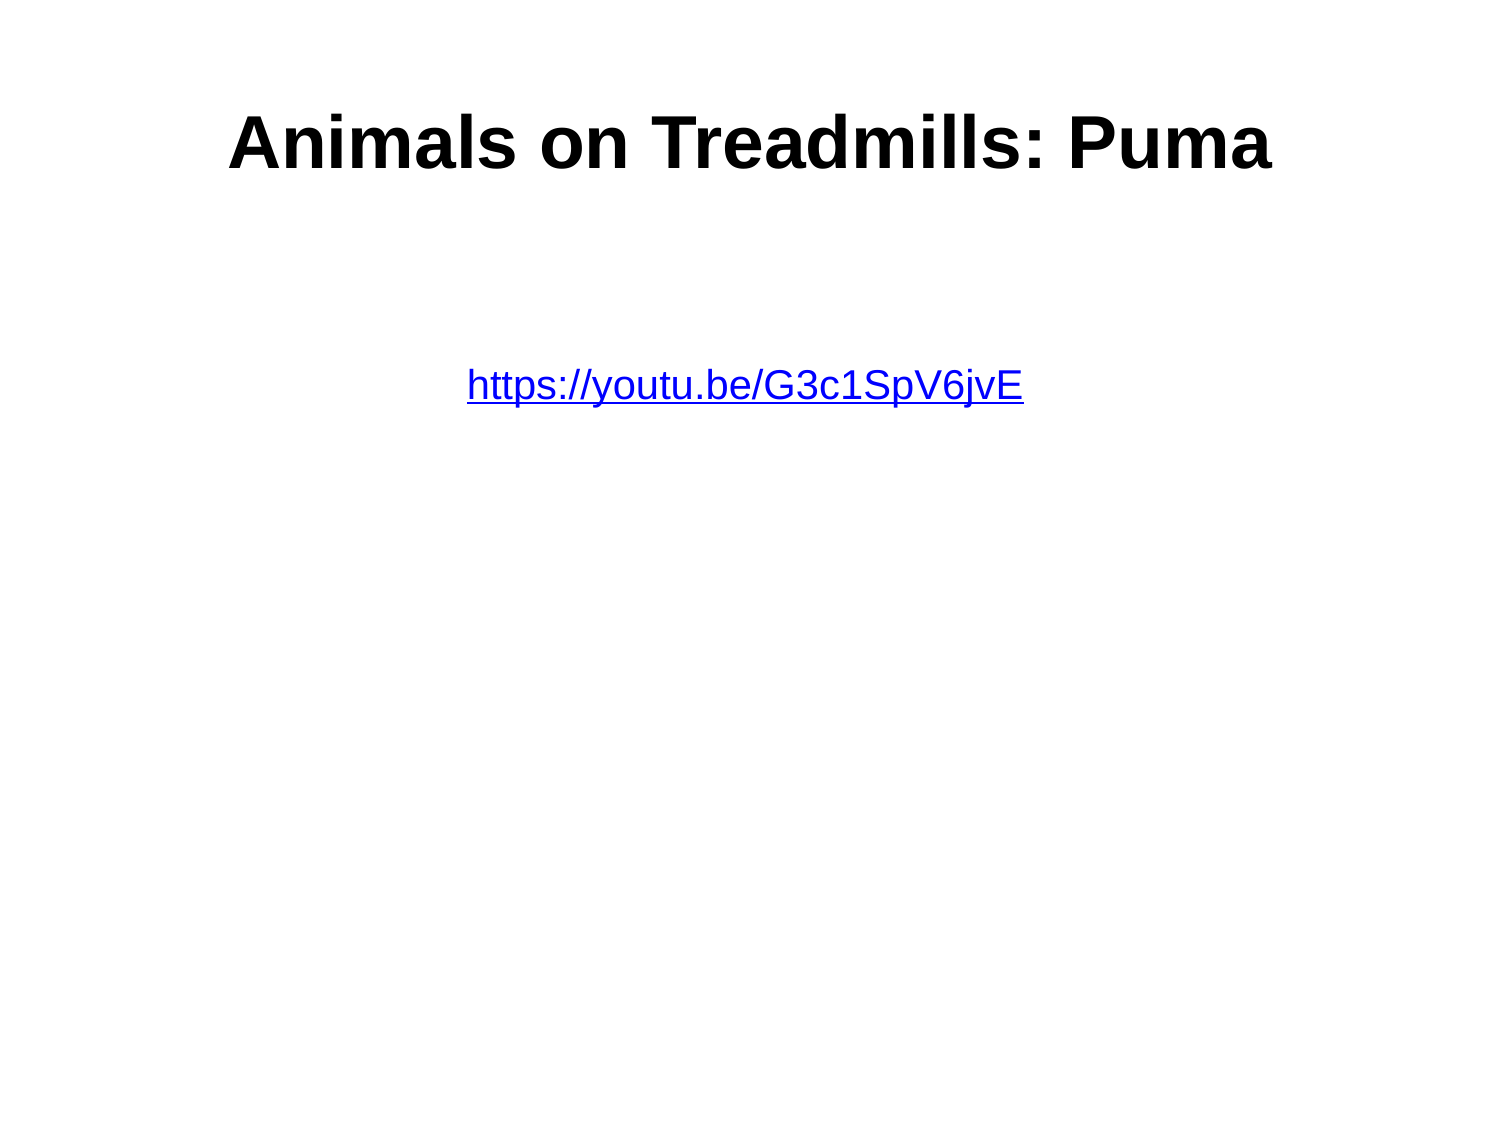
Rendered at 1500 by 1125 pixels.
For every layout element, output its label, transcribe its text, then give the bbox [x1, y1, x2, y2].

text_box https://youtu.be/G3c1SpV6jvE [452, 350, 1039, 415]
title Animals on Treadmills: Puma [75, 45, 1425, 233]
